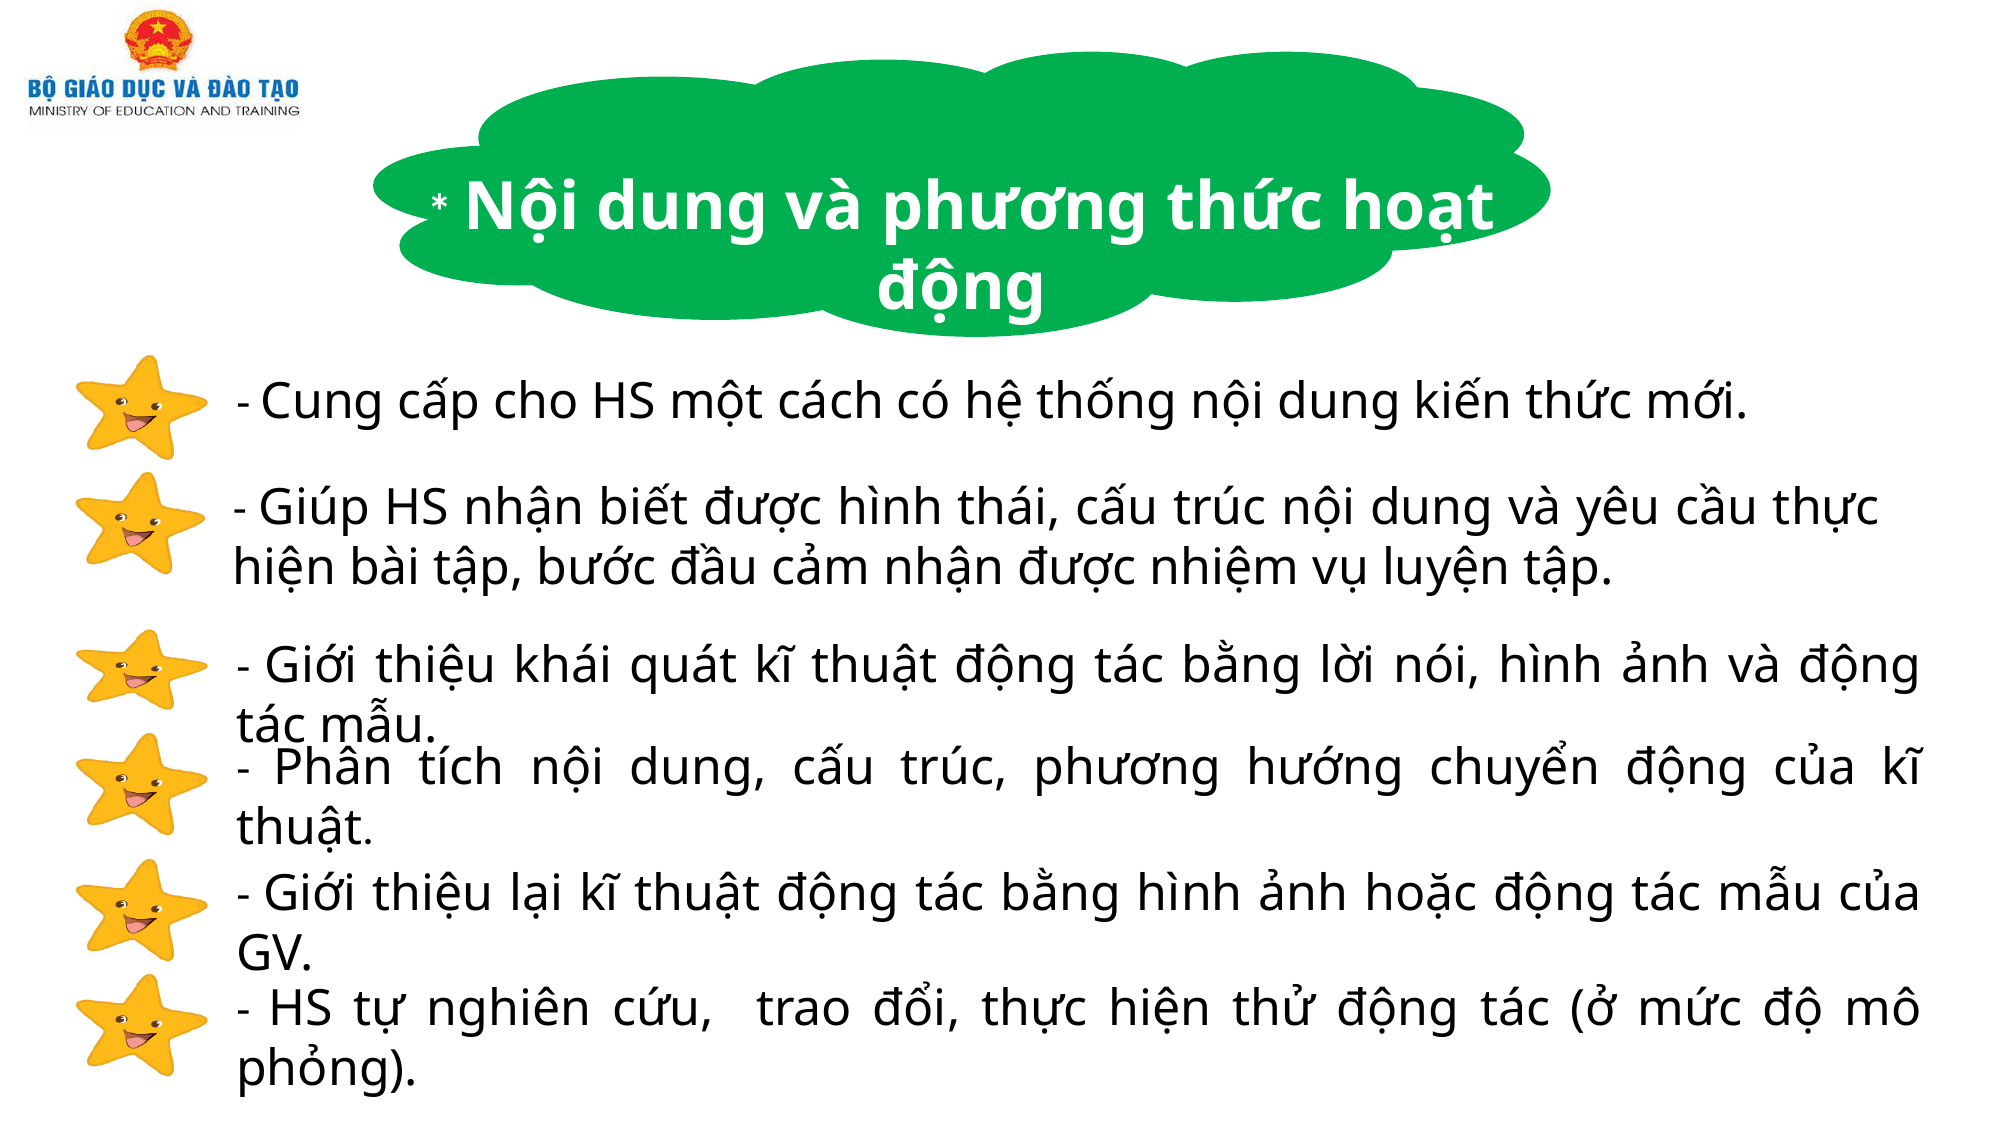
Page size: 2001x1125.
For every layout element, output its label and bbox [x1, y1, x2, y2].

text_box [62, 625, 1938, 715]
text_box [62, 727, 1938, 842]
text_box [374, 51, 1550, 335]
text_box [62, 968, 1938, 1083]
text_box [62, 466, 1896, 603]
text_box [62, 349, 1938, 467]
text_box [62, 853, 1938, 968]
picture [24, 0, 300, 132]
